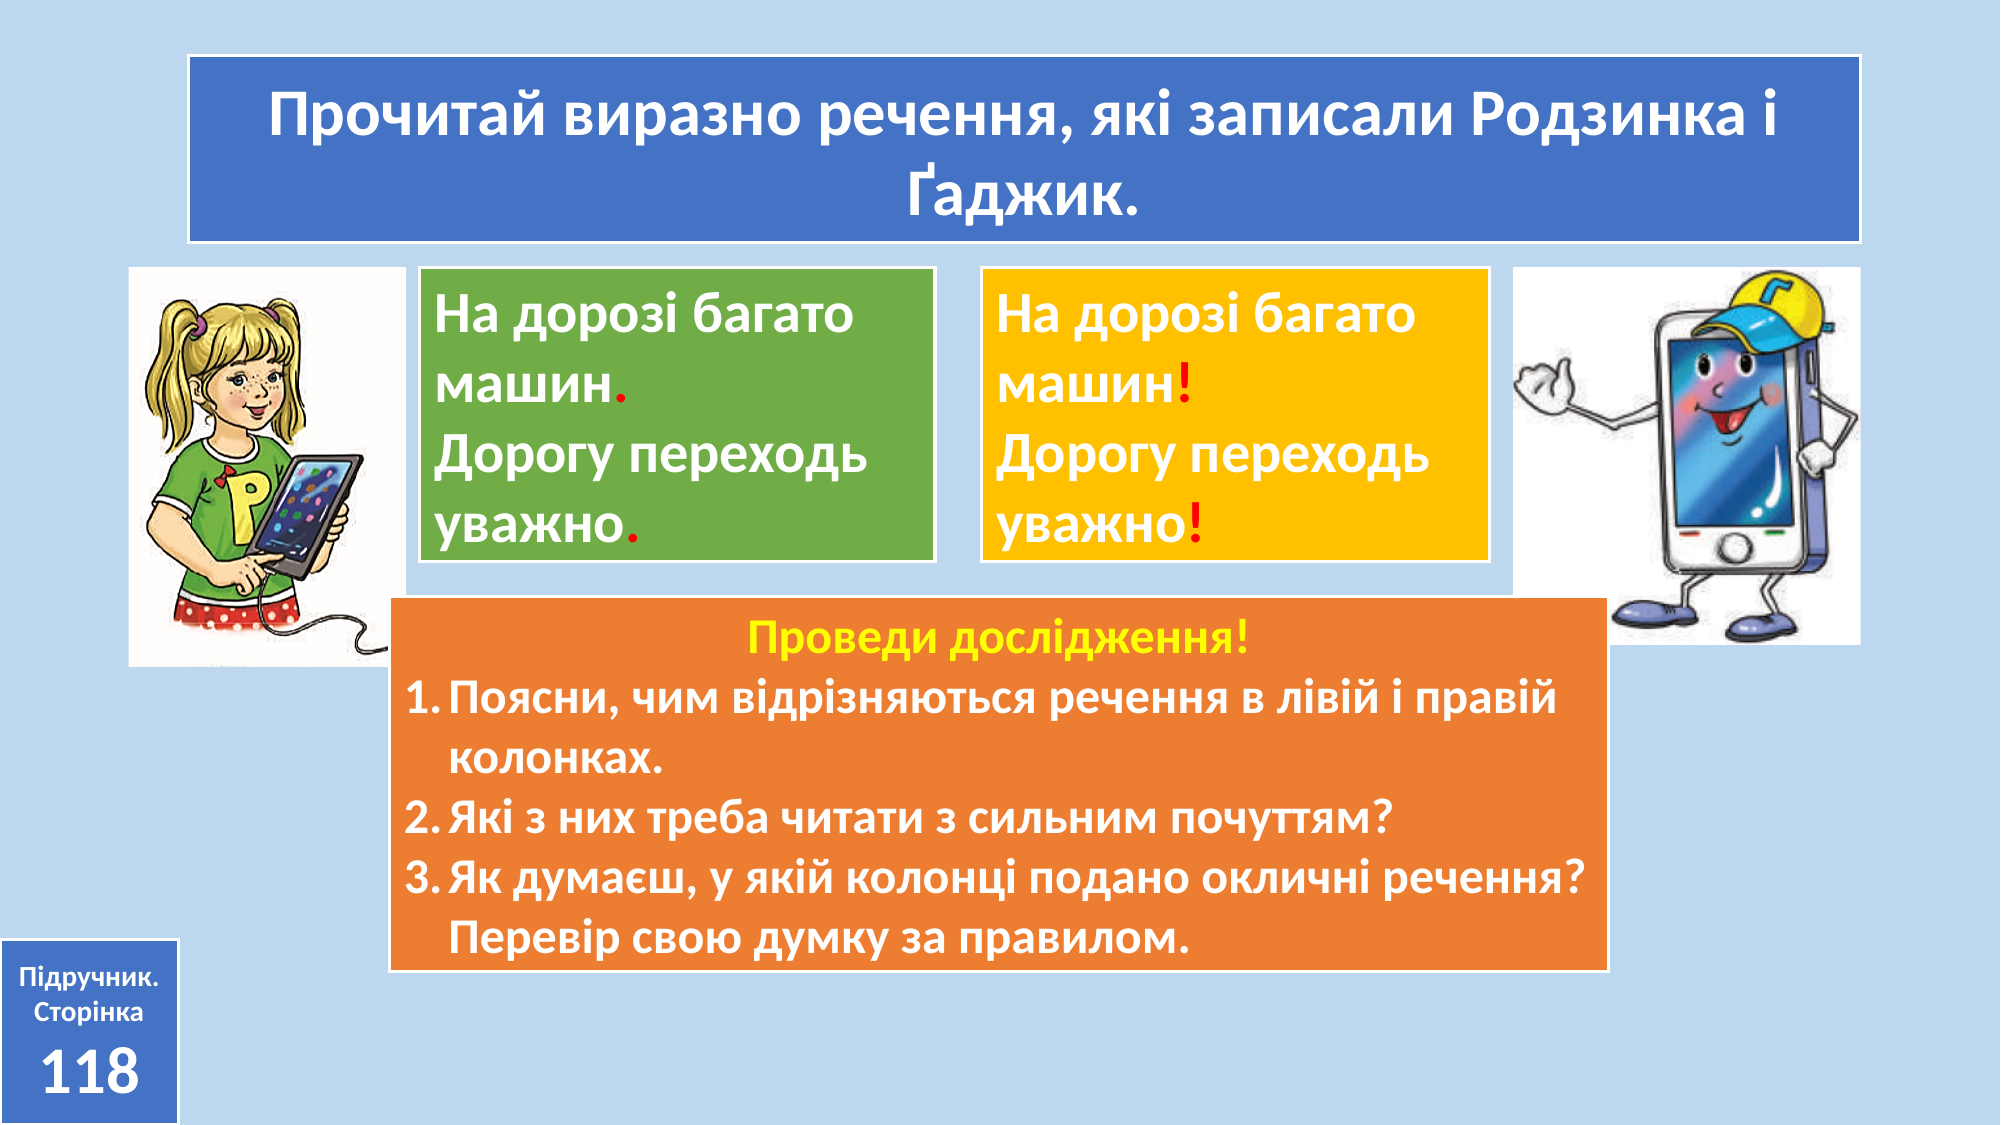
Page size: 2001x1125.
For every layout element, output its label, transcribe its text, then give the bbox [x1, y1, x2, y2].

text_box Підручник. Сторінка 118 [0, 938, 180, 1125]
text_box На дорозі багато машин! Дорогу переходь уважно! [980, 266, 1491, 563]
text_box Проведи дослідження! Поясни, чим відрізняються речення в лівій і правій колонках. Які з них треба читати з сильним почуттям? Як думаєш, у якій колонці подано окличні речення? Перевір свою думку за правилом. [388, 595, 1610, 973]
picture [128, 267, 407, 667]
text_box На дорозі багато машин. Дорогу переходь уважно. [418, 266, 937, 563]
picture [1512, 267, 1861, 645]
text_box Прочитай виразно речення, які записали Родзинка і Ґаджик. [187, 54, 1862, 244]
